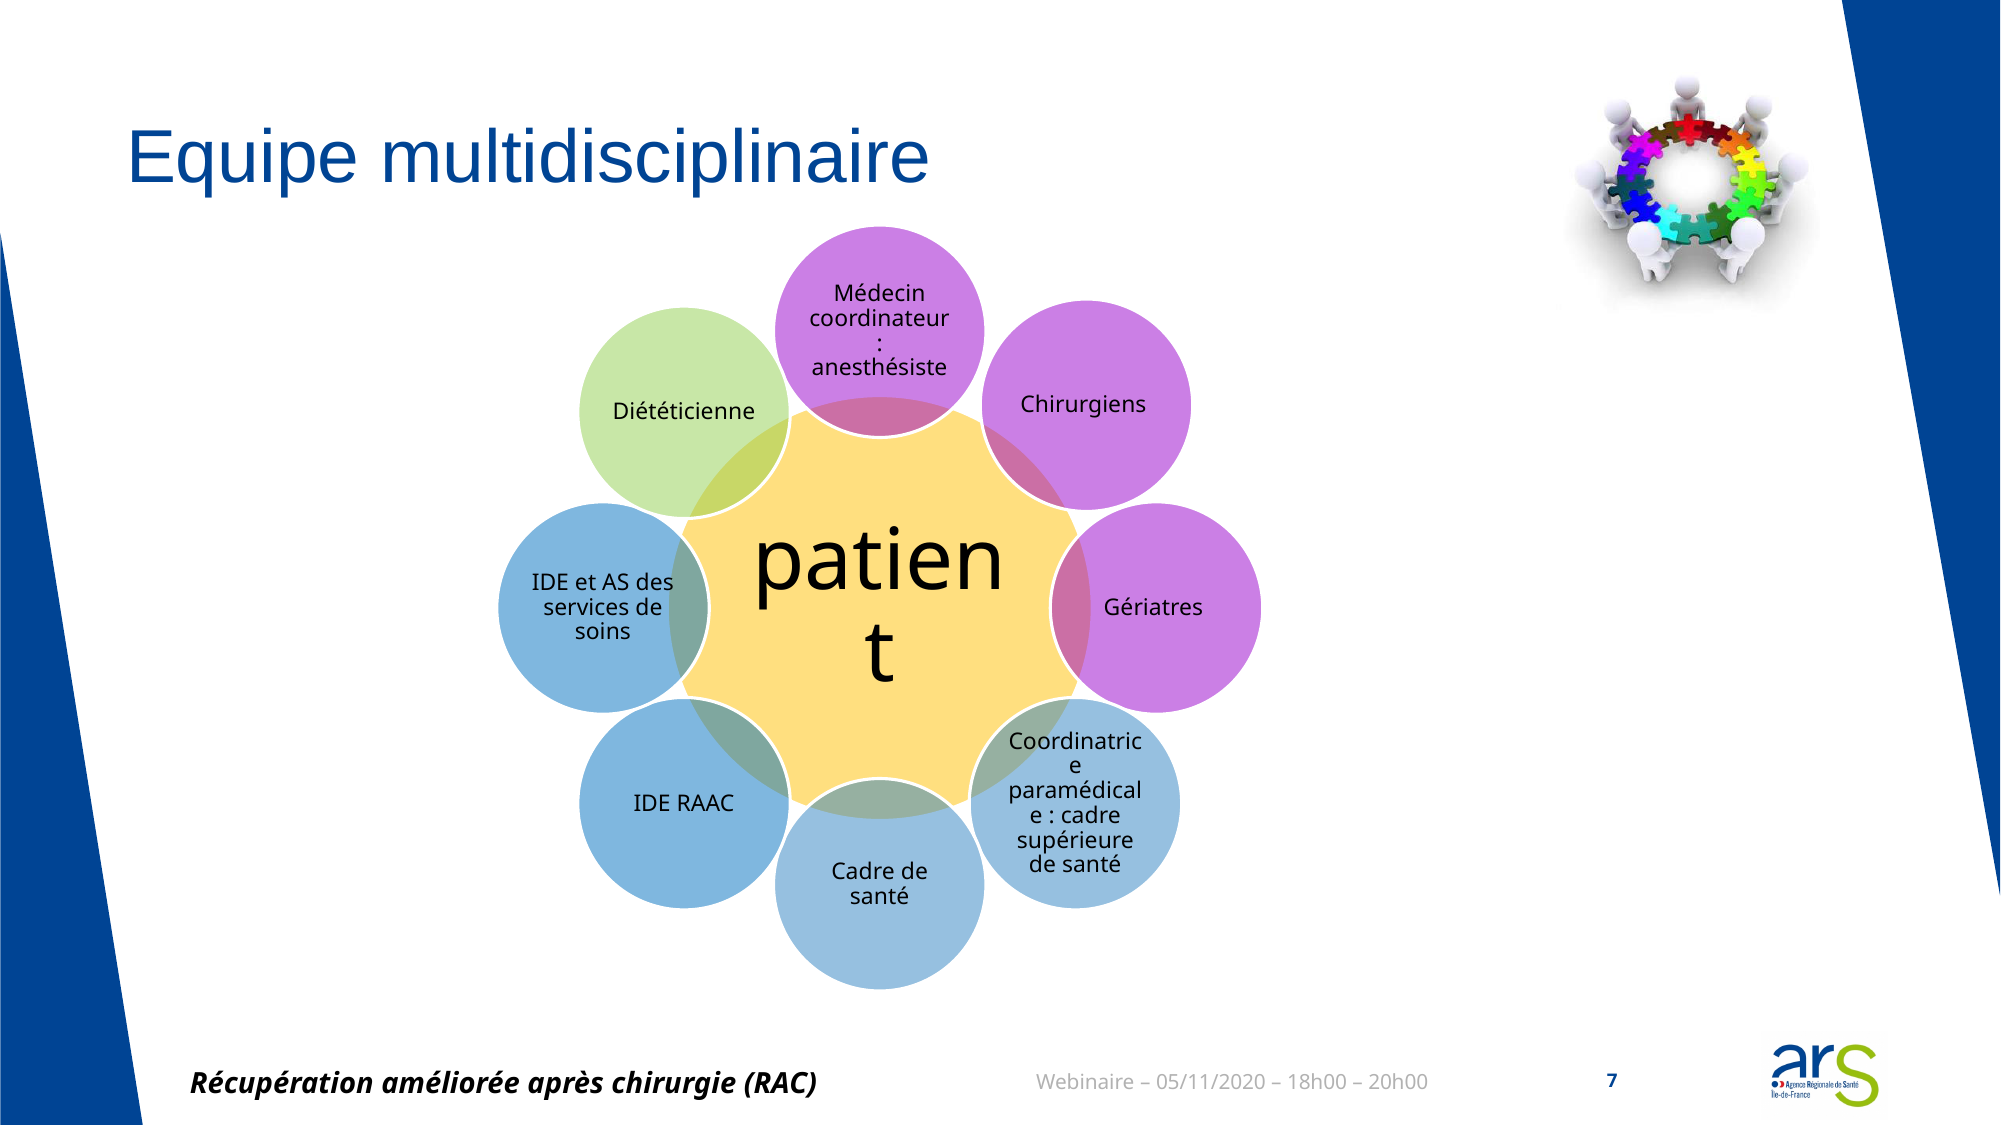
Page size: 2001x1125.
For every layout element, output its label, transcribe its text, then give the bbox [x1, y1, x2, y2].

picture [1556, 33, 1842, 335]
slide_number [1008, 1051, 1443, 1112]
slide_number 7 [1520, 1051, 1633, 1112]
title Equipe multidisciplinaire [111, 99, 1522, 223]
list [110, 224, 1649, 992]
picture [1761, 1031, 1888, 1120]
footer Récupération améliorée après chirurgie (RAC) [174, 1051, 978, 1112]
